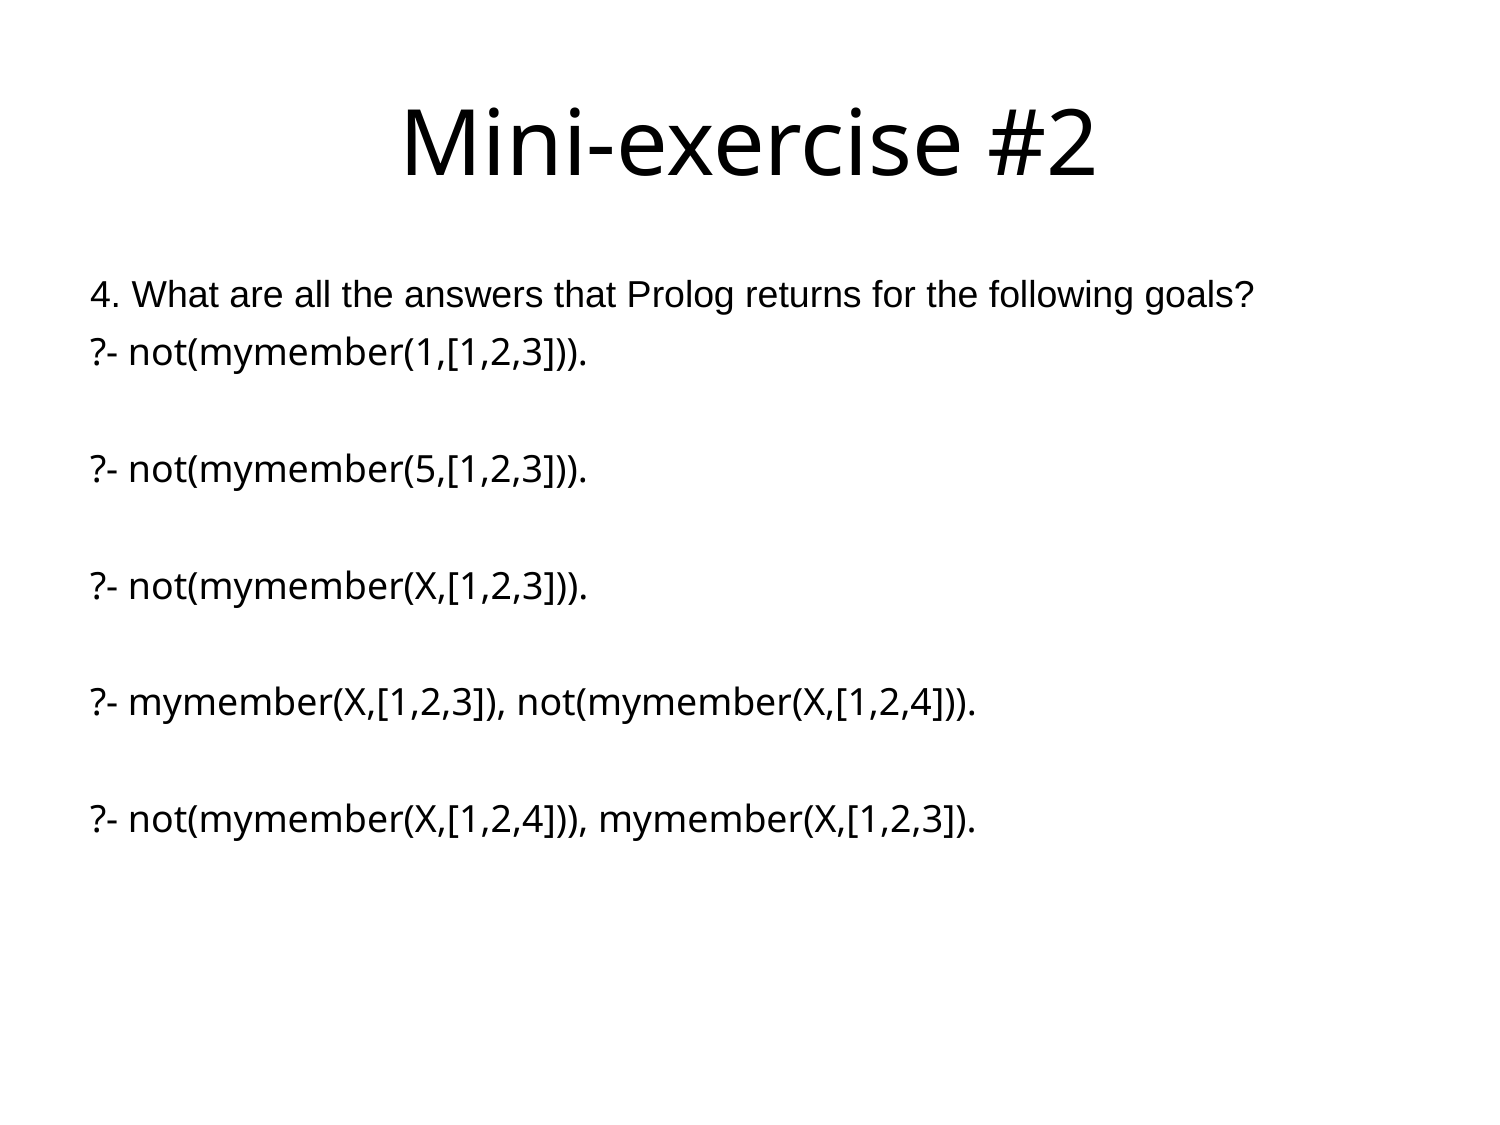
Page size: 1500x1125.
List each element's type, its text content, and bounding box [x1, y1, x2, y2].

list 4. What are all the answers that Prolog returns for the following goals? ?- not(mymember(1,[1,2,3])). ?- not(mymember(5,[1,2,3])). ?- not(mymember(X,[1,2,3])). ?- mymember(X,[1,2,3]), not(mymember(X,[1,2,4])). ?- not(mymember(X,[1,2,4])), mymember(X,[1,2,3]). [75, 262, 1425, 1005]
title Mini-exercise #2 [75, 45, 1425, 233]
